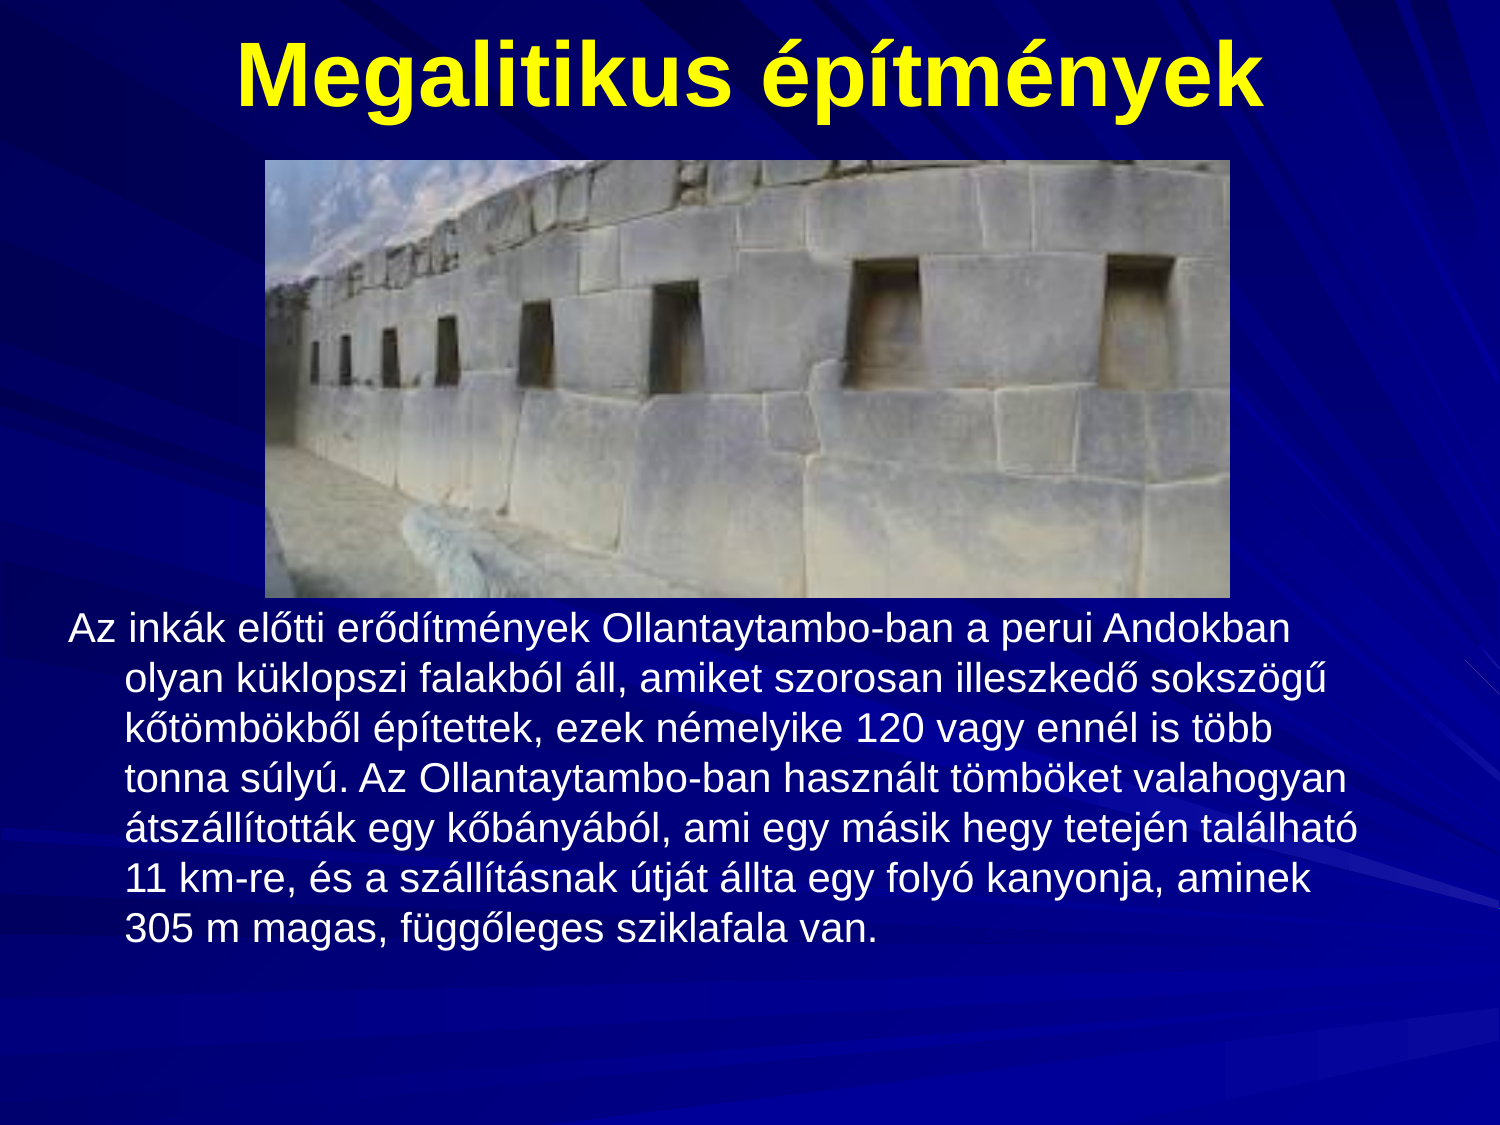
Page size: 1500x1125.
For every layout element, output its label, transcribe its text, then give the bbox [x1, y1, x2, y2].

picture [265, 160, 1230, 599]
list Az inkák előtti erődítmények Ollantaytambo-ban a perui Andokban olyan küklopszi falakból áll, amiket szorosan illeszkedő sokszögű kőtömbökből építettek, ezek némelyike 120 vagy ennél is több tonna súlyú. Az Ollantaytambo-ban használt tömböket valahogyan átszállították egy kőbányából, ami egy másik hegy tetején található 11 km-re, és a szállításnak útját állta egy folyó kanyonja, aminek 305 m magas, függőleges sziklafala van. [52, 592, 1383, 1121]
title Megalitikus építmények [0, 0, 1500, 140]
